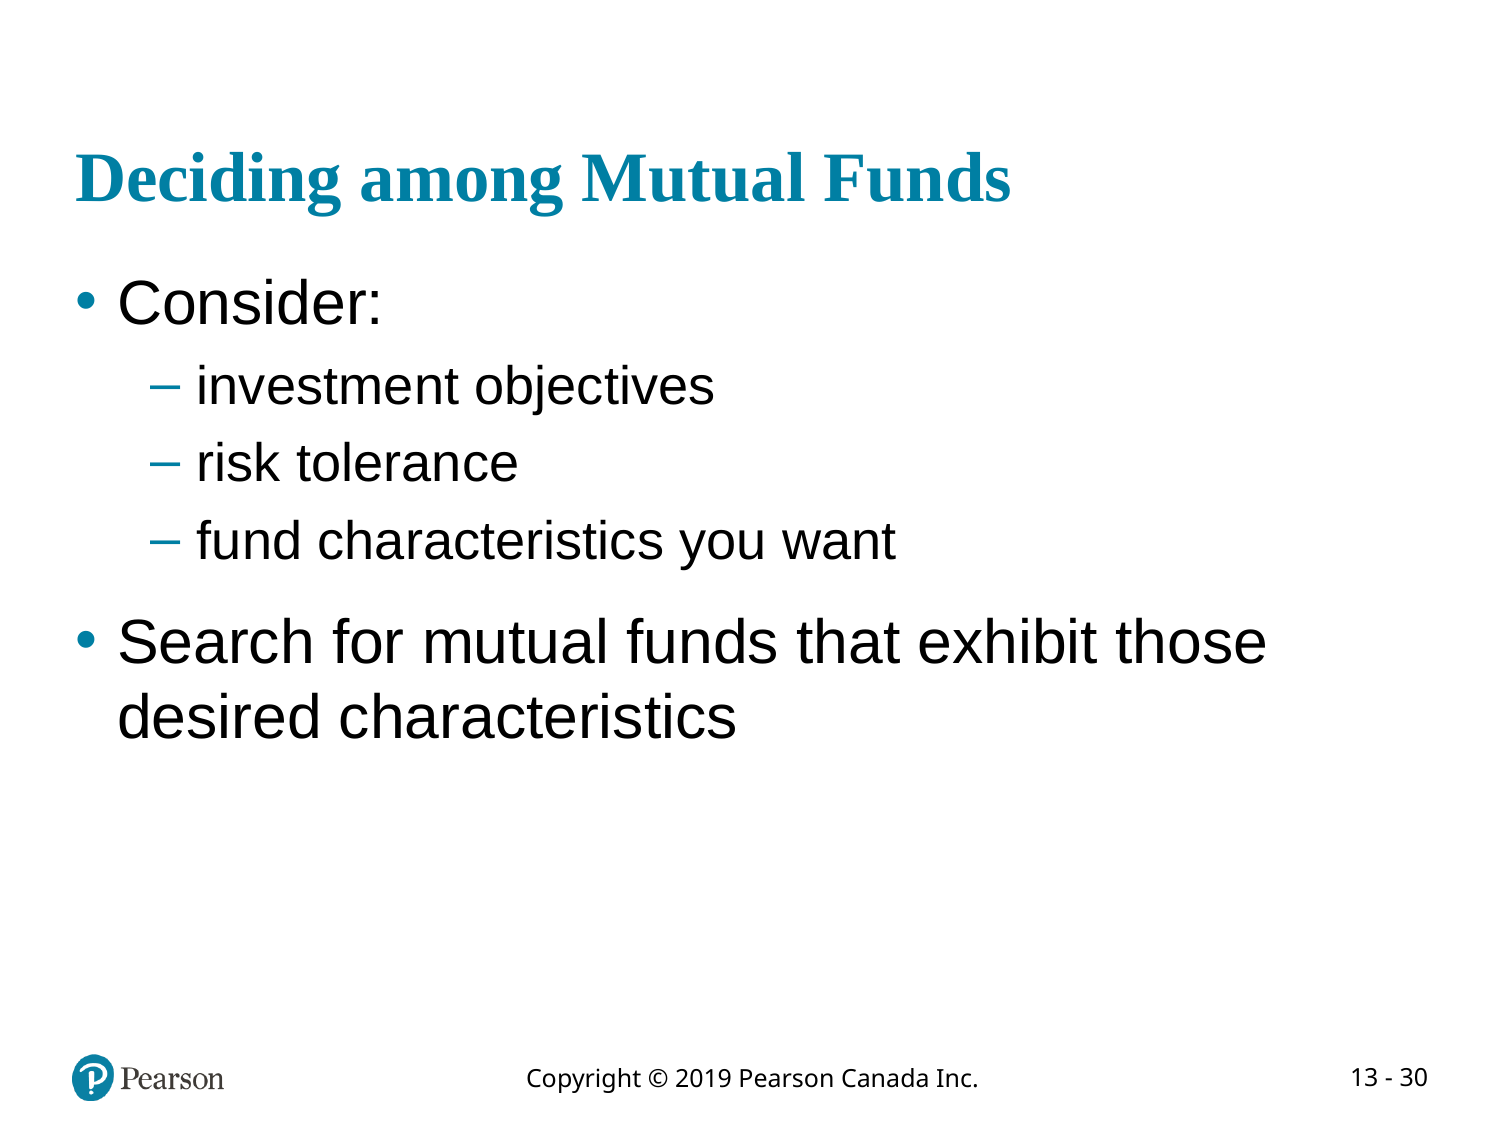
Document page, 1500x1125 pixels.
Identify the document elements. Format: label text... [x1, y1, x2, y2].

title Deciding among Mutual Funds [75, 35, 1425, 216]
picture [72, 1087, 83, 1101]
picture [99, 1054, 224, 1101]
picture [81, 1064, 107, 1089]
list Consider: investment objectives risk tolerance fund characteristics you want Search for mutual funds that exhibit those desired characteristics [75, 262, 1425, 1005]
picture [72, 1054, 89, 1072]
